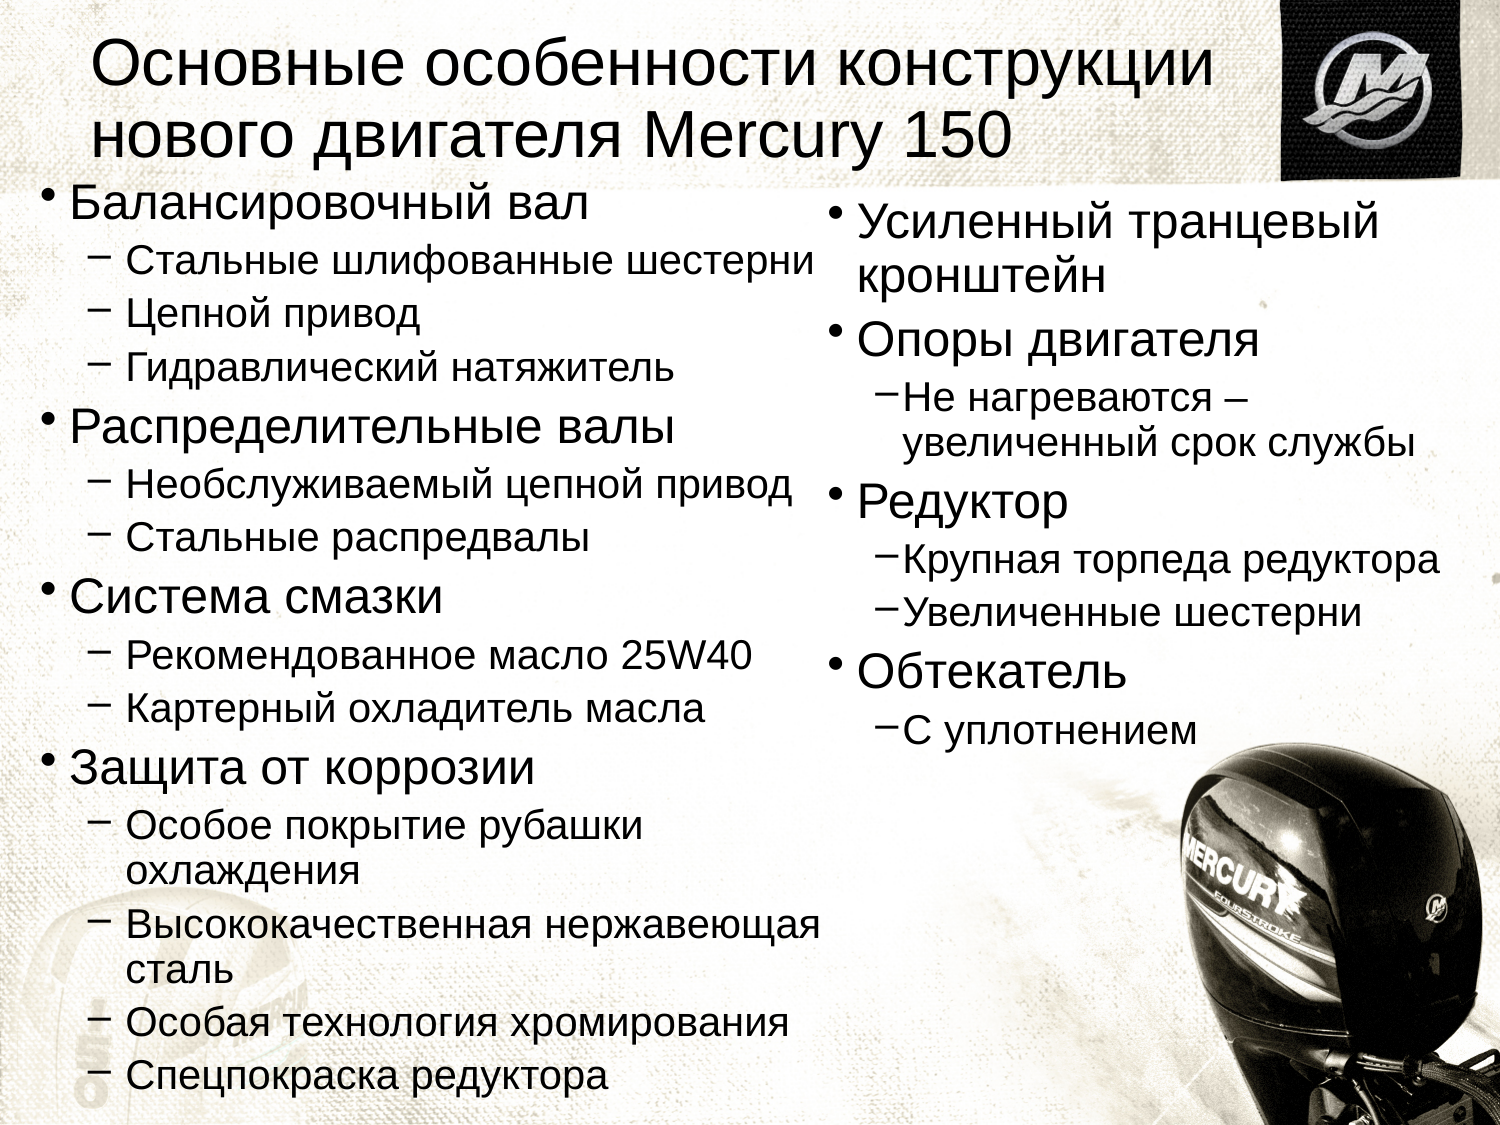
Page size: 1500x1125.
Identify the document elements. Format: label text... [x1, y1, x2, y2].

picture [0, 0, 1500, 1125]
list Усиленный транцевый кронштейн Опоры двигателя Не нагреваются – увеличенный срок службы Редуктор Крупная торпеда редуктора Увеличенные шестерни Обтекатель С уплотнением [812, 187, 1476, 1006]
list Балансировочный вал Стальные шлифованные шестерни Цепной привод Гидравлический натяжитель Распределительные валы Необслуживаемый цепной привод Стальные распредвалы Система смазки Рекомендованное масло 25W40 Картерный охладитель масла Защита от коррозии Особое покрытие рубашки охлаждения Высококачественная нержавеющая сталь Особая технология хромирования Спецпокраска редуктора [24, 168, 899, 1045]
title Основные особенности конструкции нового двигателя Mercury 150 [74, 20, 1276, 151]
